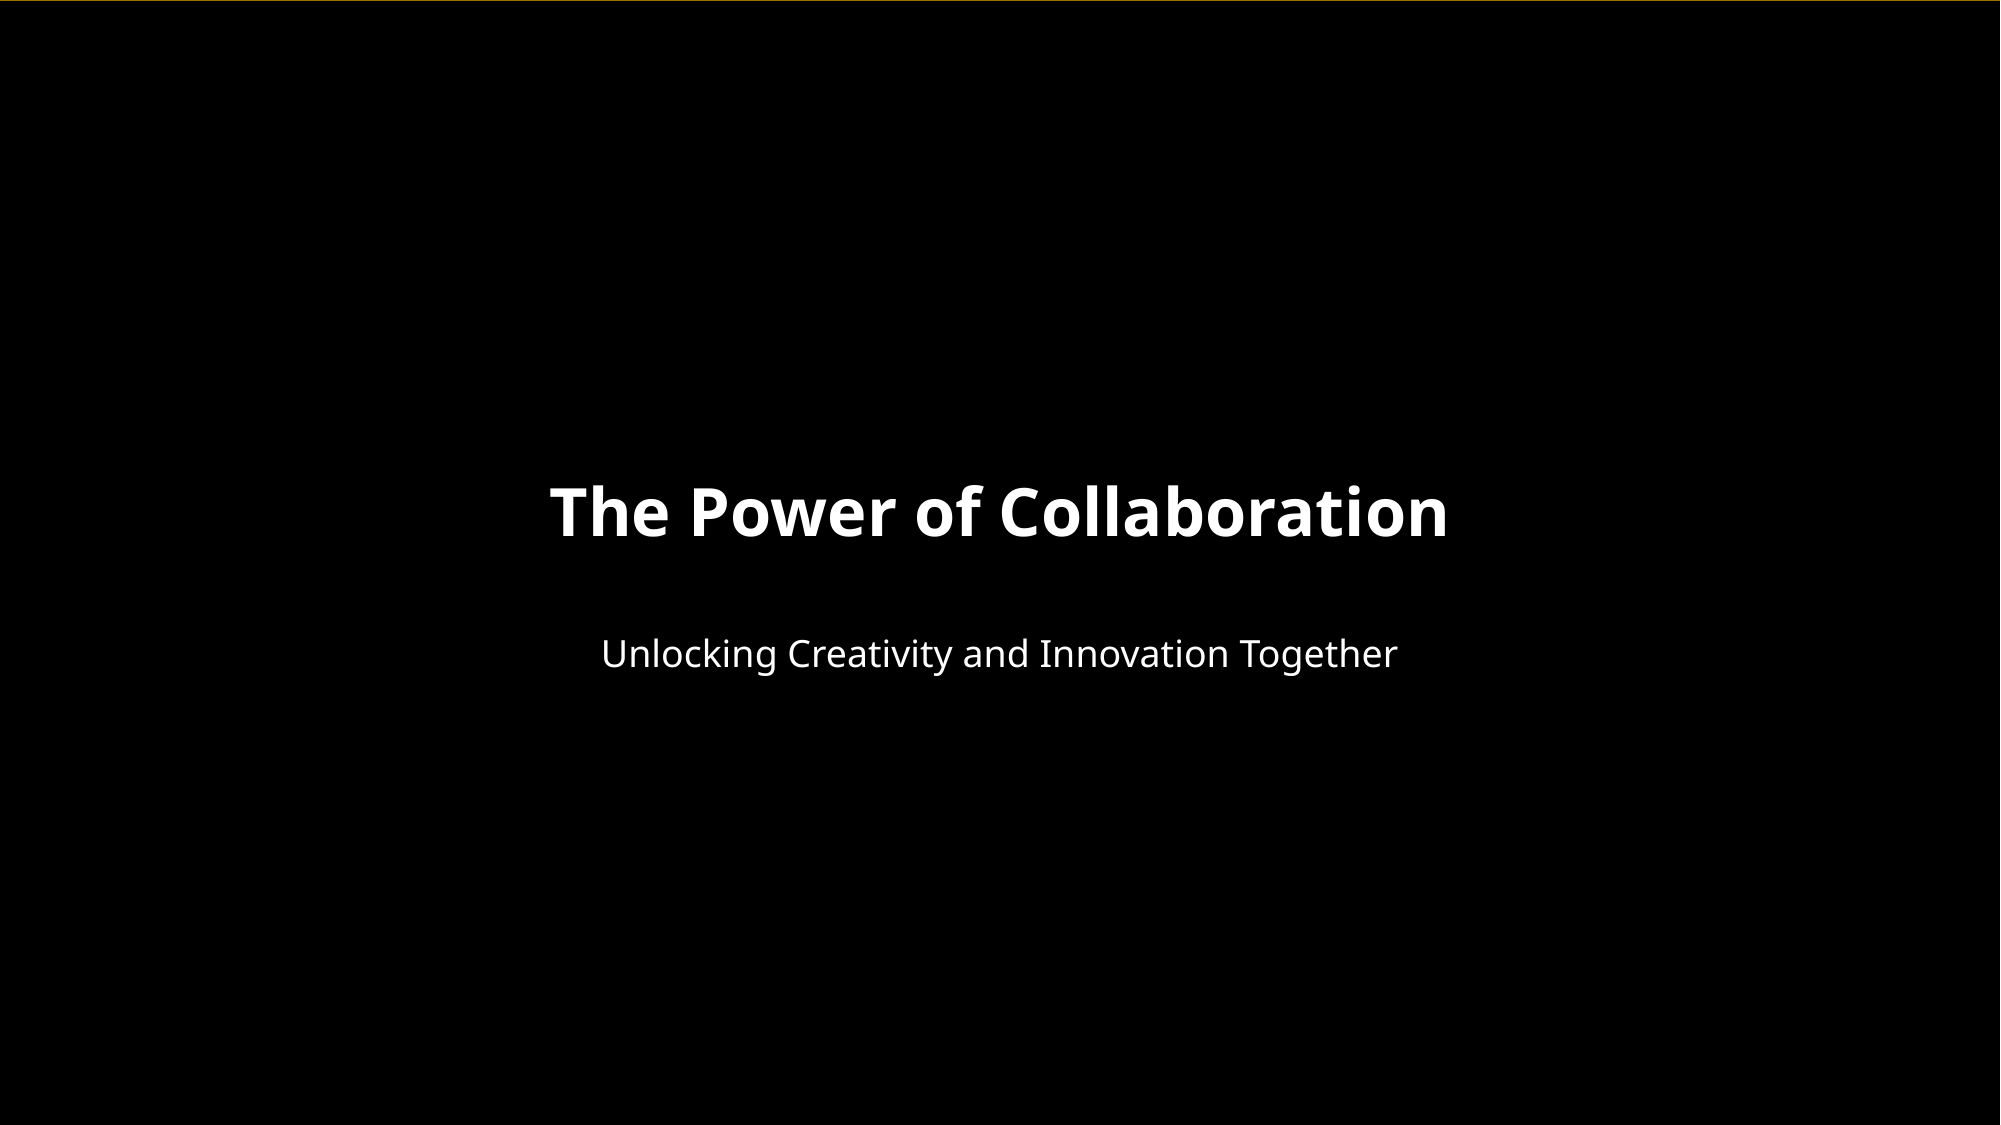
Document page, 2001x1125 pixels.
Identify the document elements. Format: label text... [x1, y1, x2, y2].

text_box The Power of Collaboration [0, 434, 2000, 585]
text_box Unlocking Creativity and Innovation Together [0, 614, 2000, 690]
